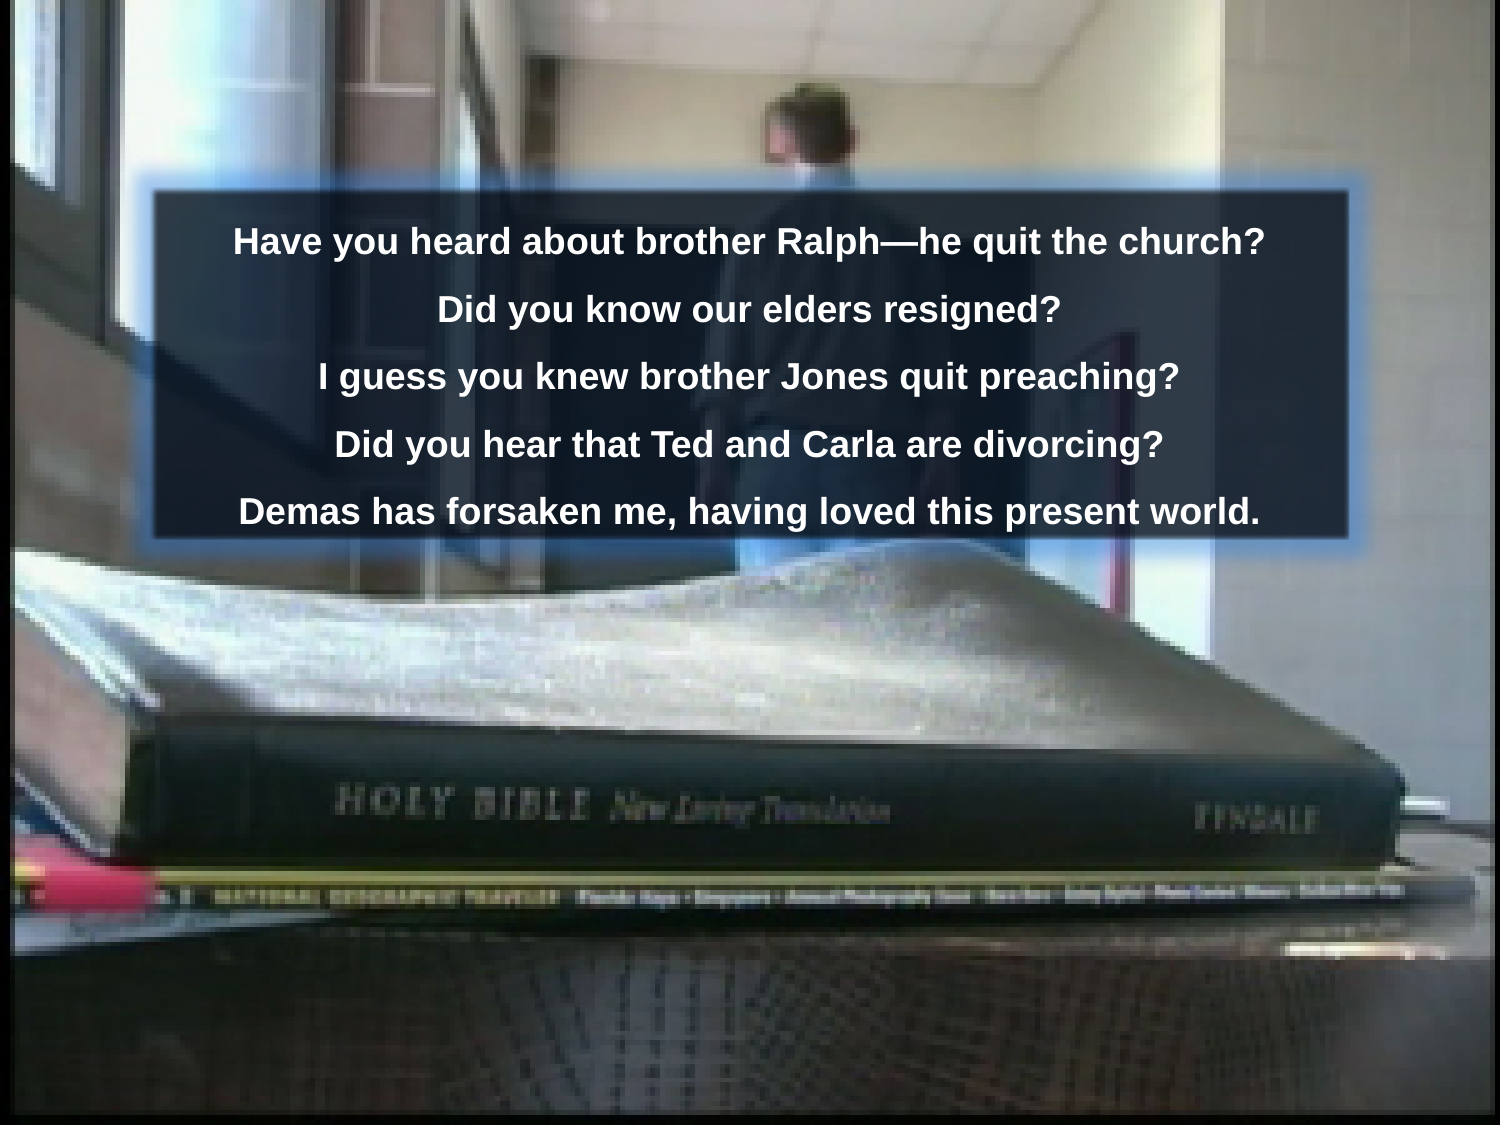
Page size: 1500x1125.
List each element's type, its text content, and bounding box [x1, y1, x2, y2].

picture [0, 0, 1500, 1125]
text_box Have you heard about brother Ralph—he quit the church? Did you know our elders resigned? I guess you knew brother Jones quit preaching? Did you hear that Ted and Carla are divorcing? Demas has forsaken me, having loved this present world. [158, 196, 1346, 535]
